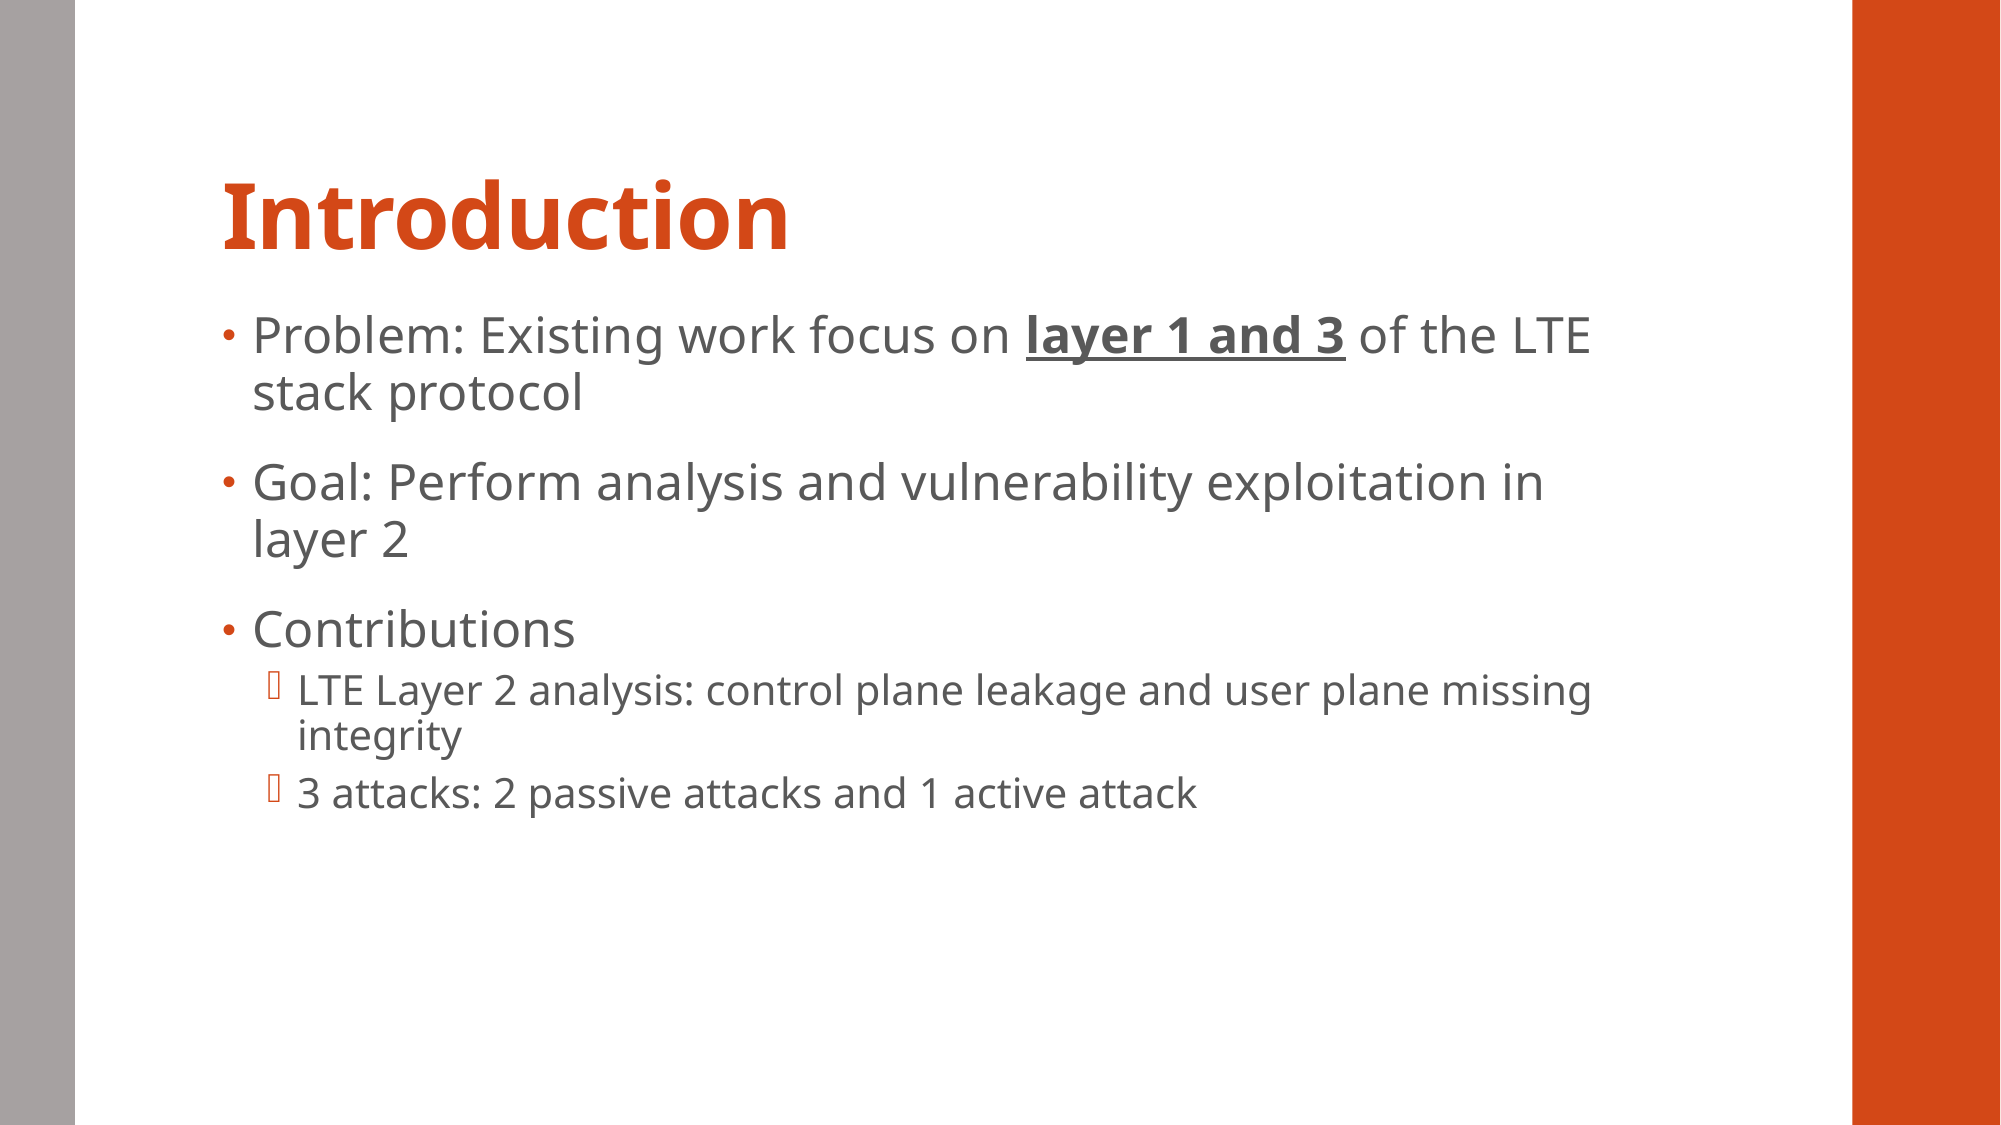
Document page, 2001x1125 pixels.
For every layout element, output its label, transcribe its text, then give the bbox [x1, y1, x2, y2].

title Introduction [206, 48, 1797, 278]
list Problem: Existing work focus on layer 1 and 3 of the LTE stack protocol Goal: Perform analysis and vulnerability exploitation in layer 2 Contributions LTE Layer 2 analysis: control plane leakage and user plane missing integrity 3 attacks: 2 passive attacks and 1 active attack [206, 299, 1617, 1014]
